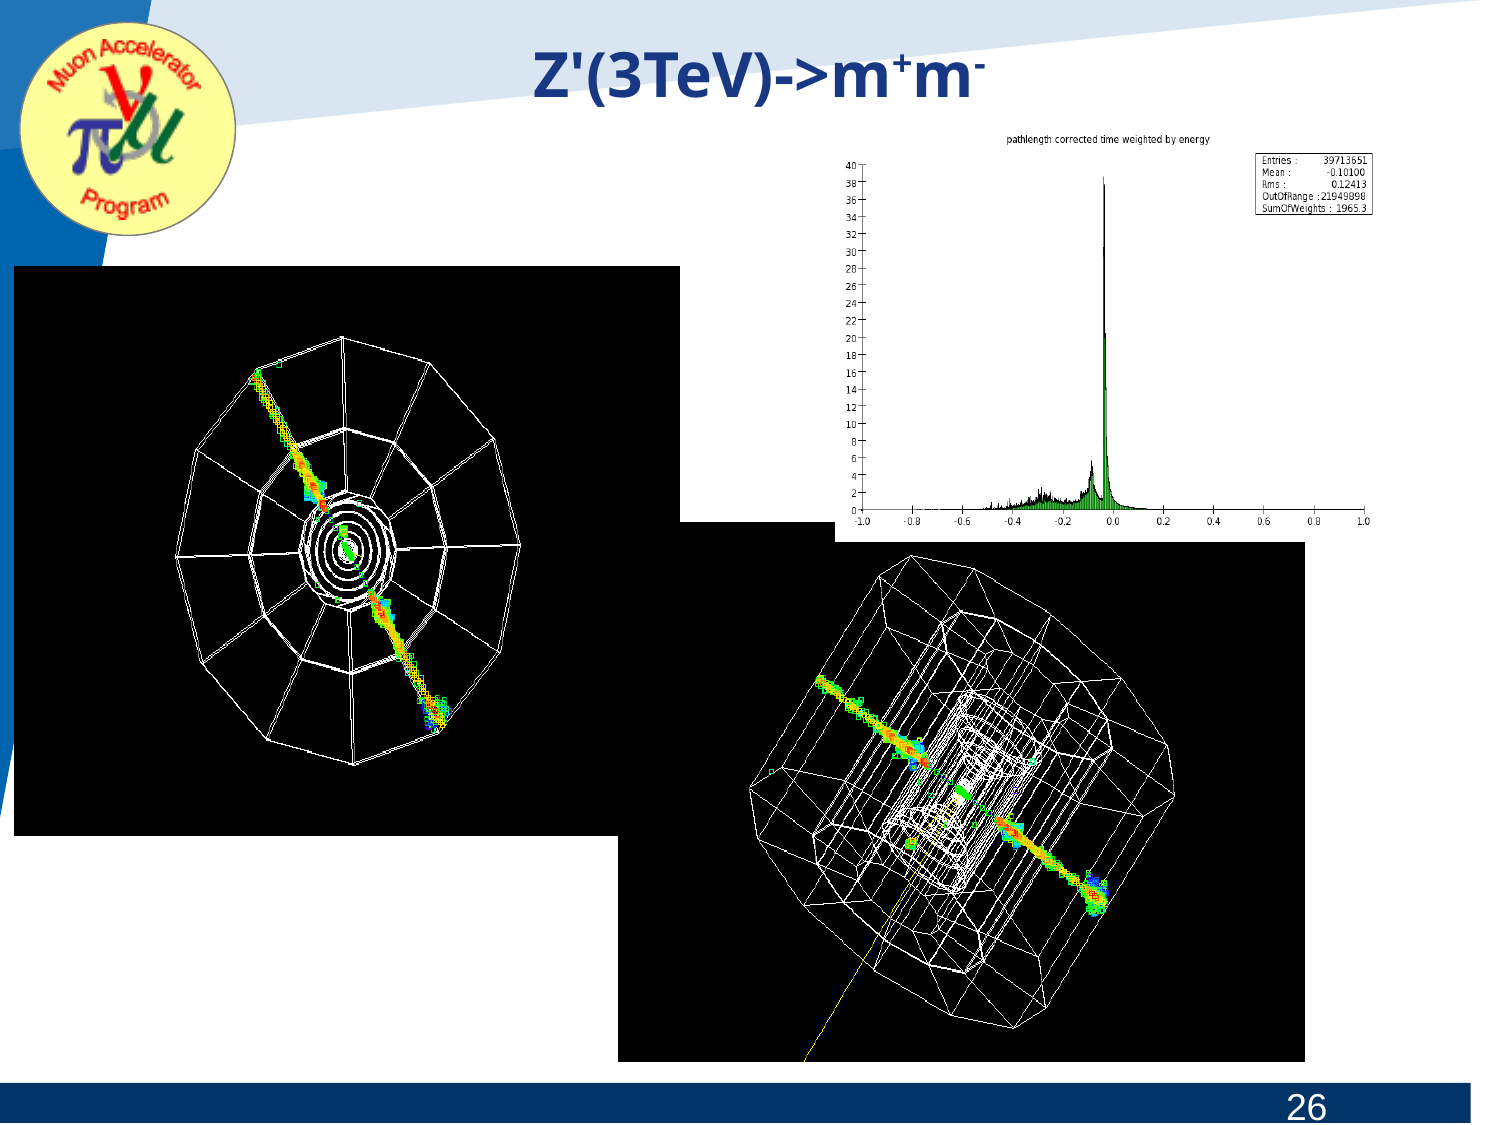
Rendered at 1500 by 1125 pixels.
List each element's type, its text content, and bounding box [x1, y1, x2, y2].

picture [47, 39, 201, 220]
title Z'(3TeV)->m+m- [167, 0, 1335, 156]
picture [14, 124, 1380, 1063]
